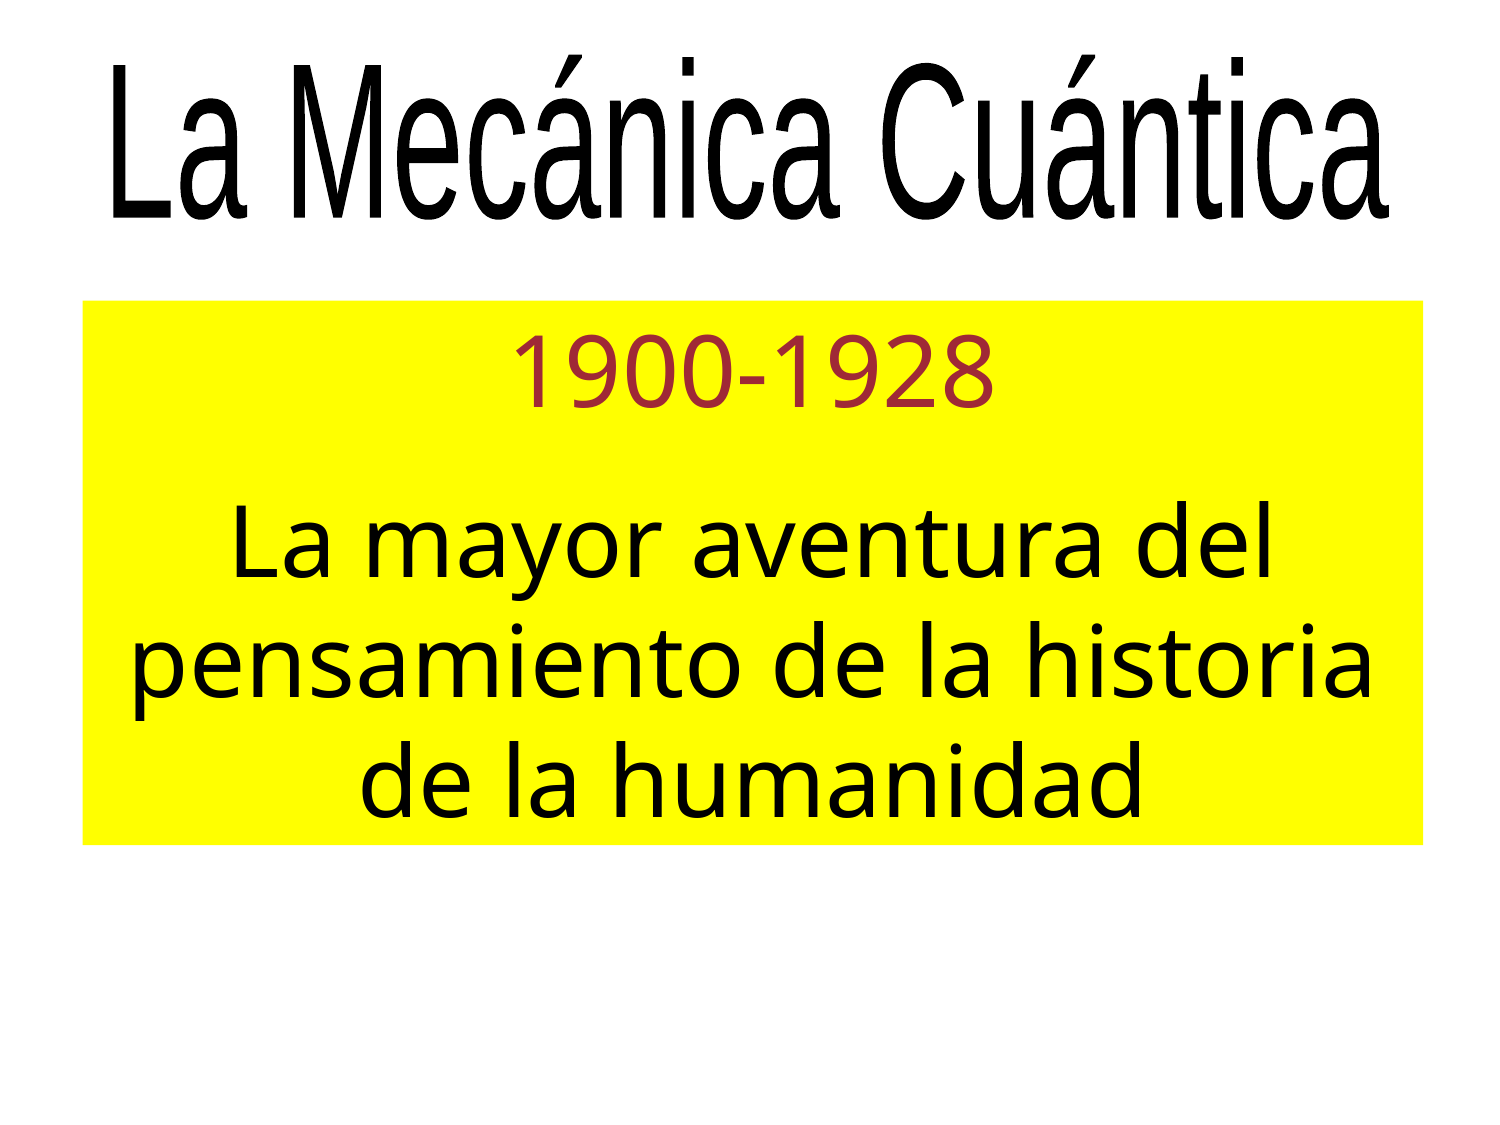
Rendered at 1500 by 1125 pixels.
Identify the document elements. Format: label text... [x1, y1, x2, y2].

text_box 1900-1928 La mayor aventura del pensamiento de la historia de la humanidad [82, 300, 1424, 846]
